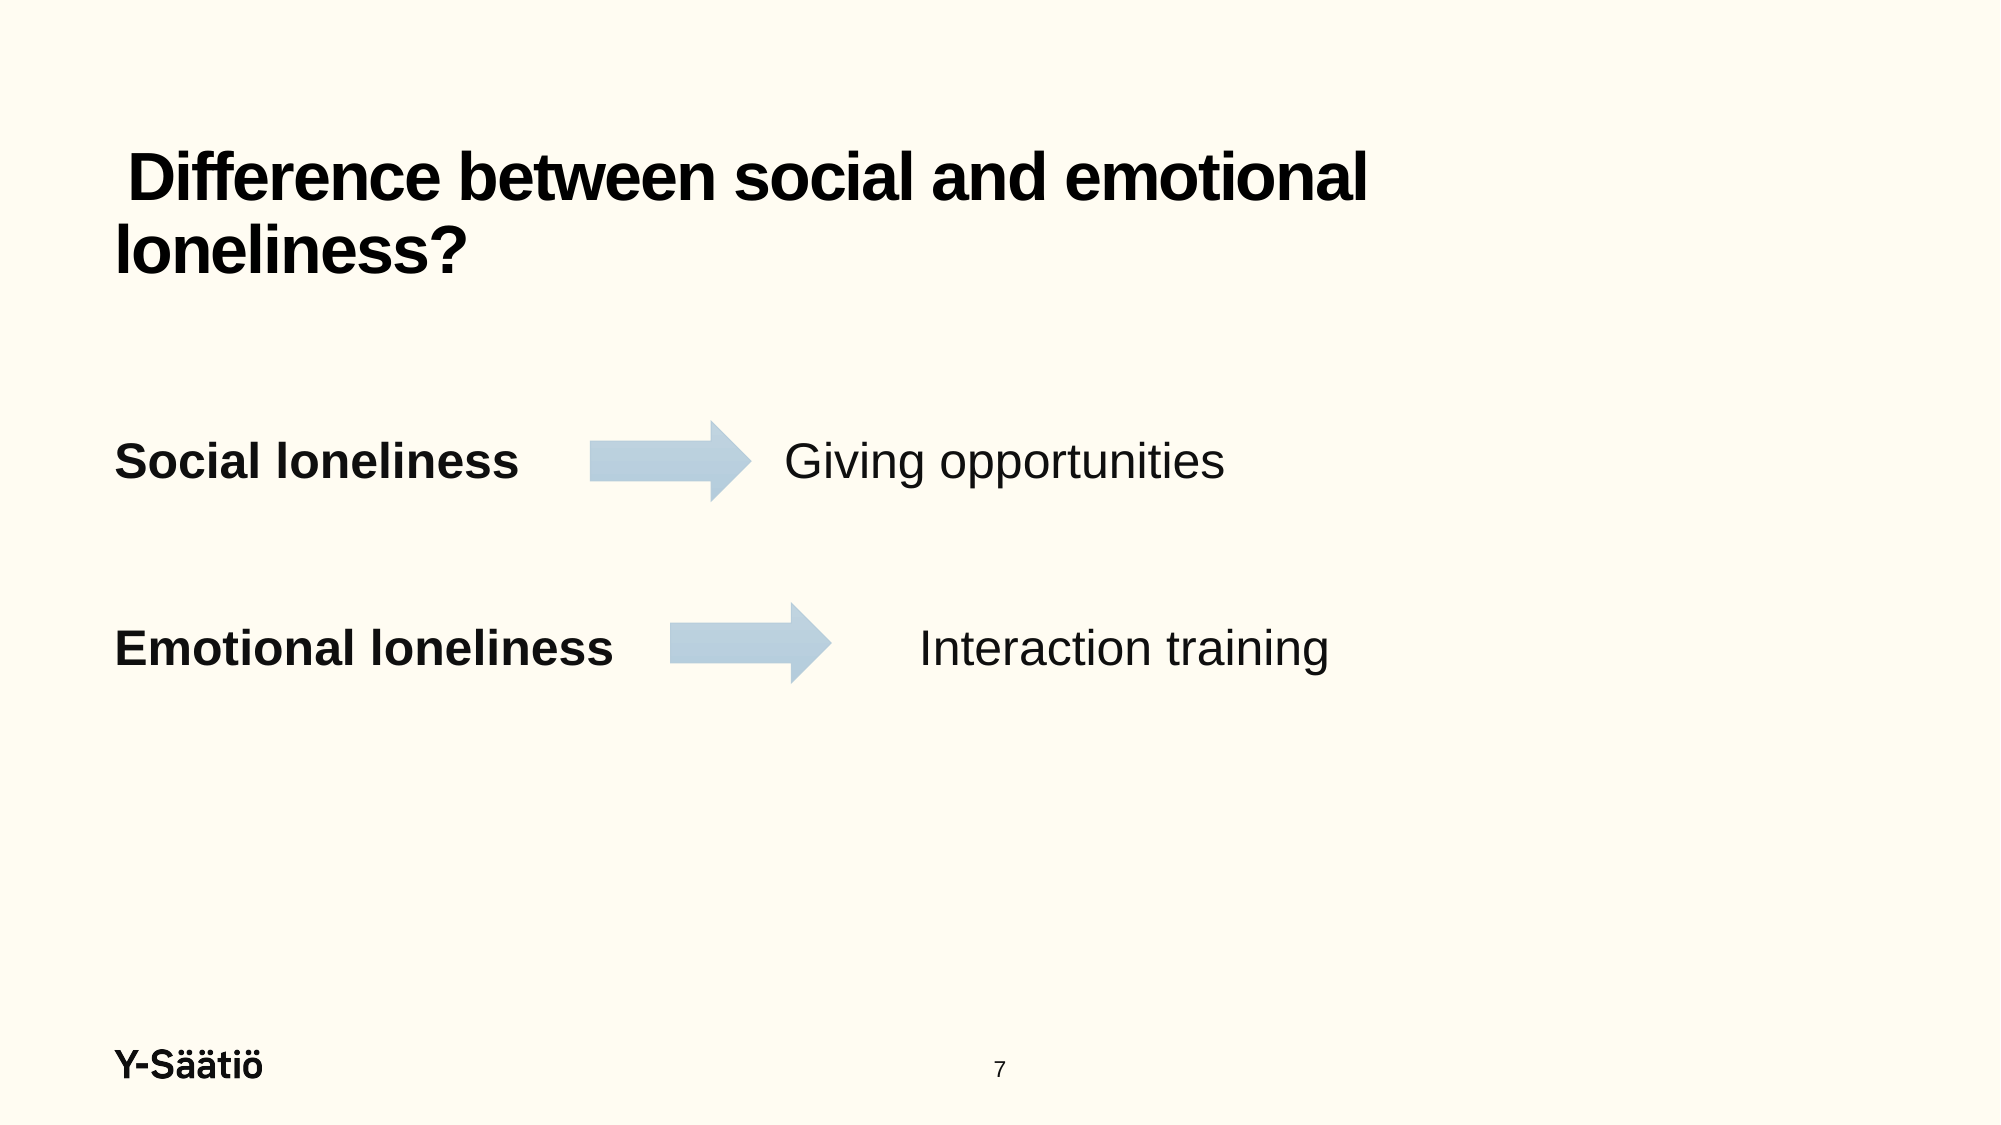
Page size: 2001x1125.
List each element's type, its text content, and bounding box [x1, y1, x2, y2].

title Difference between social and emotional loneliness? [114, 92, 1436, 290]
list Social loneliness Giving opportunities Emotional loneliness Interaction training [114, 350, 1436, 963]
text_box [670, 601, 832, 685]
picture [114, 1049, 262, 1079]
slide_number 7 [966, 1034, 1034, 1083]
text_box [589, 420, 752, 503]
